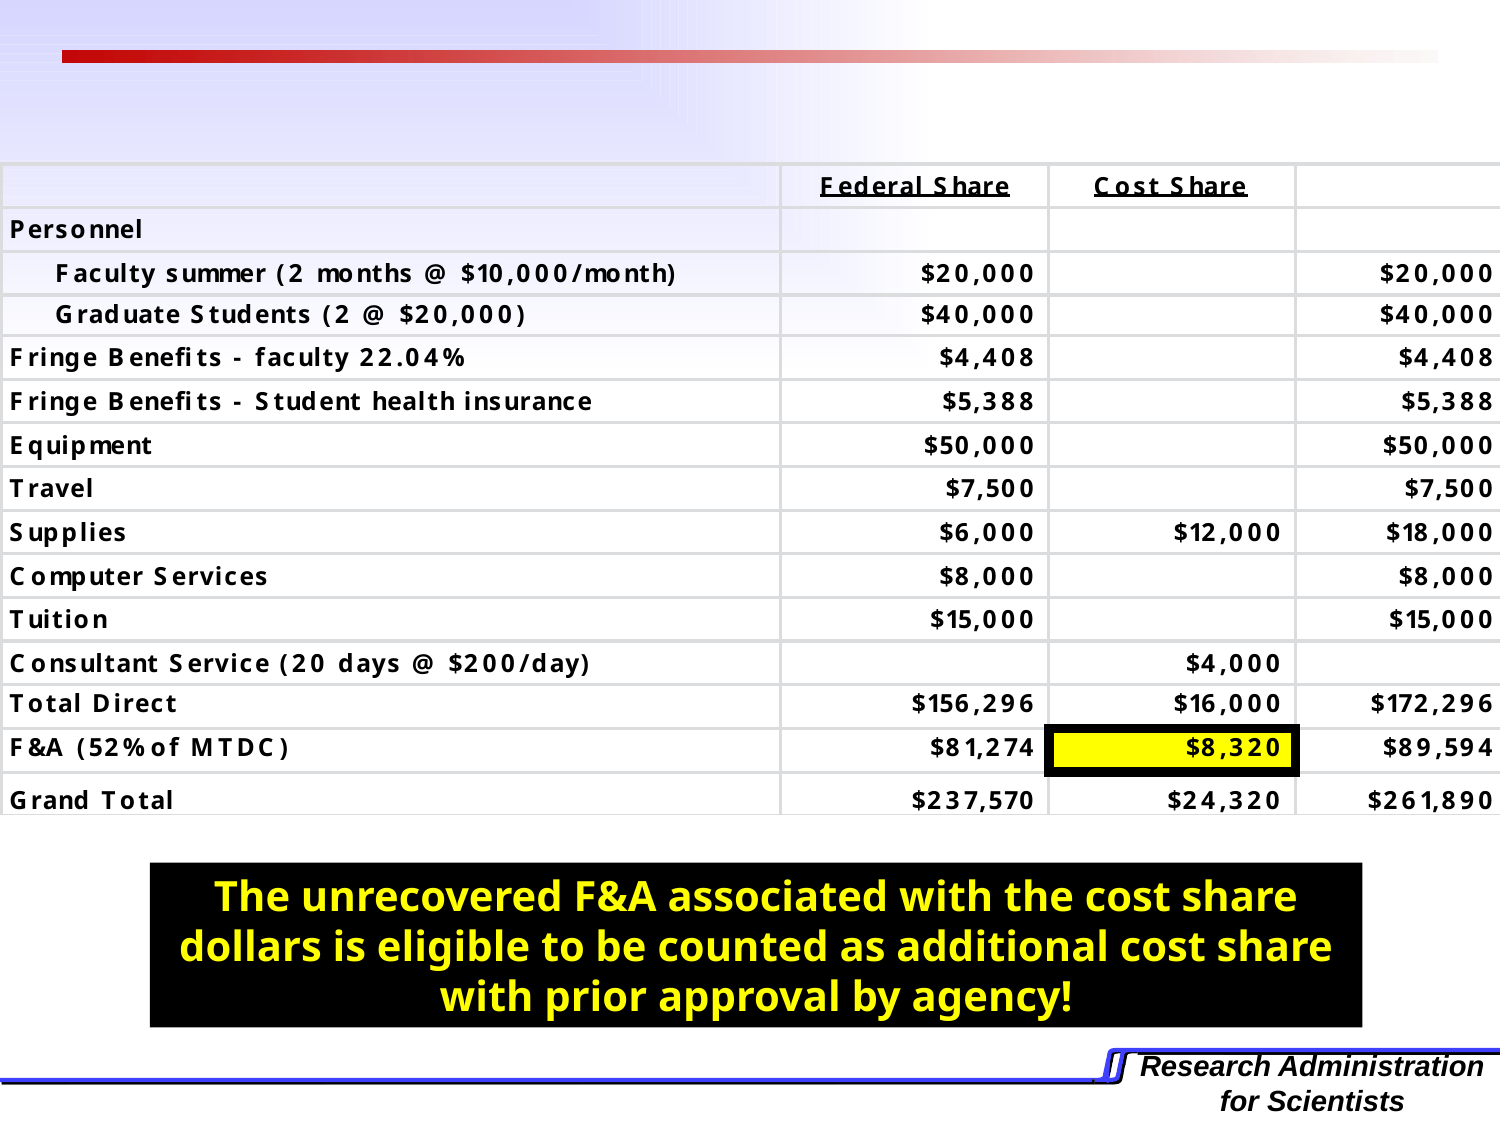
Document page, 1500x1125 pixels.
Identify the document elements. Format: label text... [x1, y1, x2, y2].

text_box The unrecovered F&A associated with the cost share dollars is eligible to be counted as additional cost share with prior approval by agency! [149, 862, 1363, 1028]
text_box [0, 162, 1500, 818]
picture [62, 50, 1438, 63]
